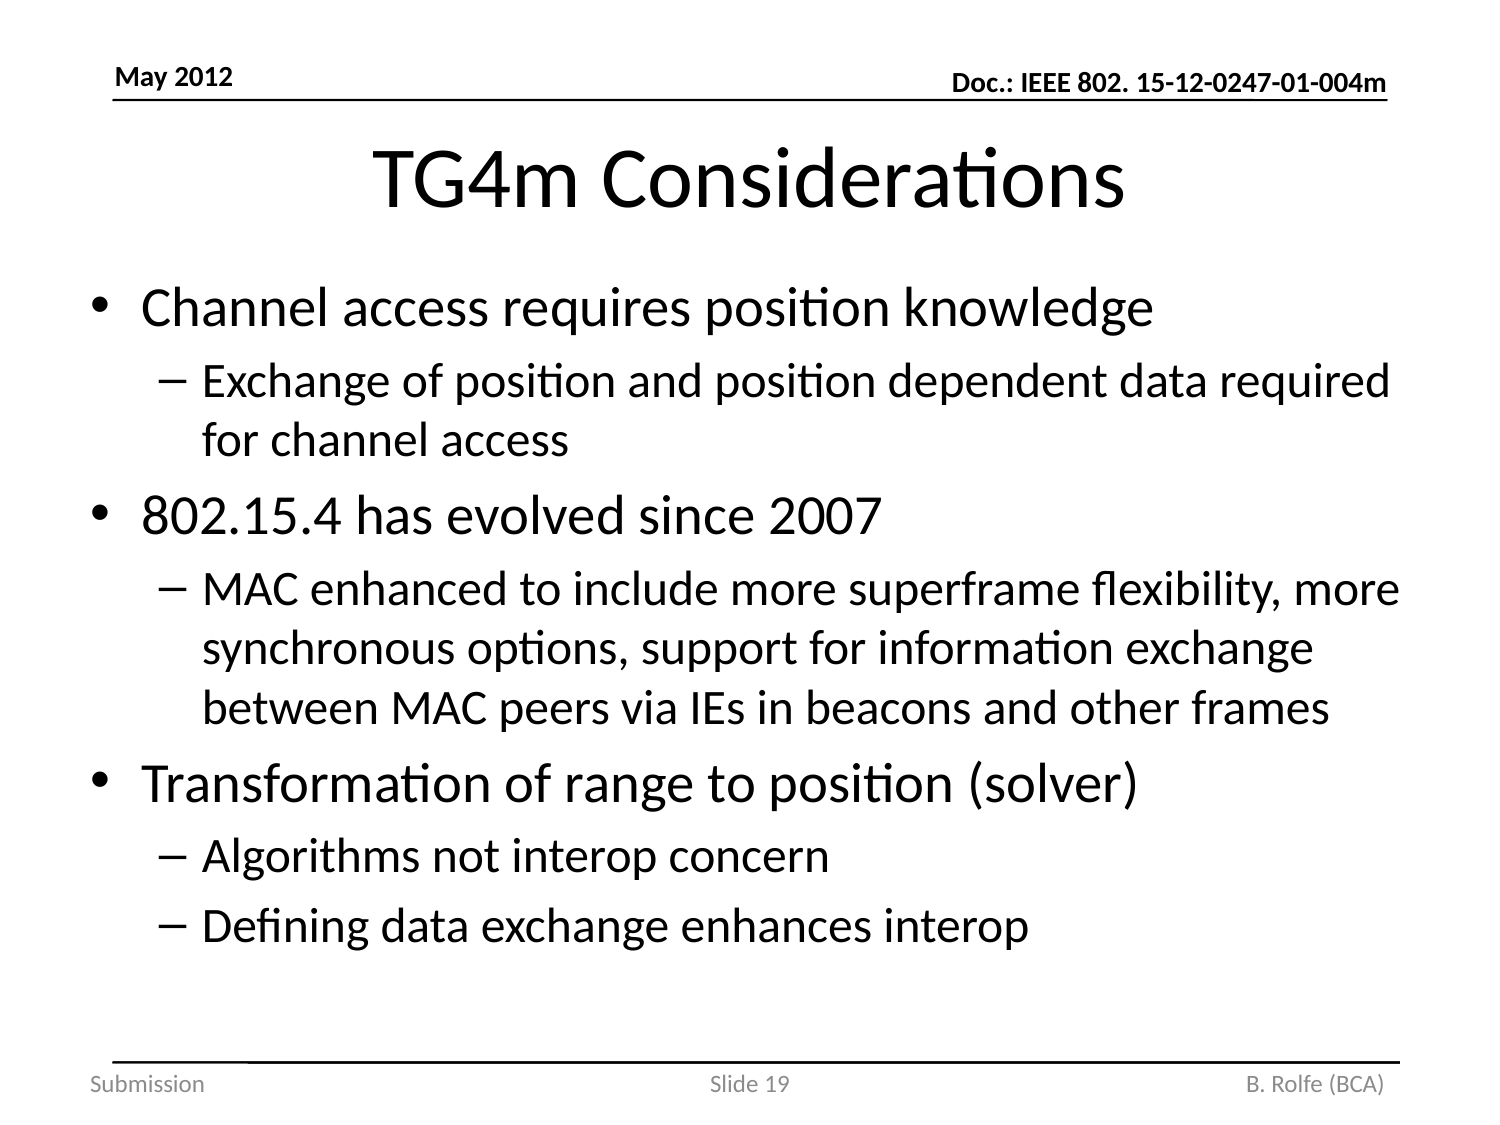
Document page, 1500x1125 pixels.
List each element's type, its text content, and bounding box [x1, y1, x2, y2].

list Channel access requires position knowledge Exchange of position and position dependent data required for channel access 802.15.4 has evolved since 2007 MAC enhanced to include more superframe flexibility, more synchronous options, support for information exchange between MAC peers via IEs in beacons and other frames Transformation of range to position (solver) Algorithms not interop concern Defining data exchange enhances interop [75, 262, 1425, 1005]
title TG4m Considerations [75, 112, 1425, 233]
